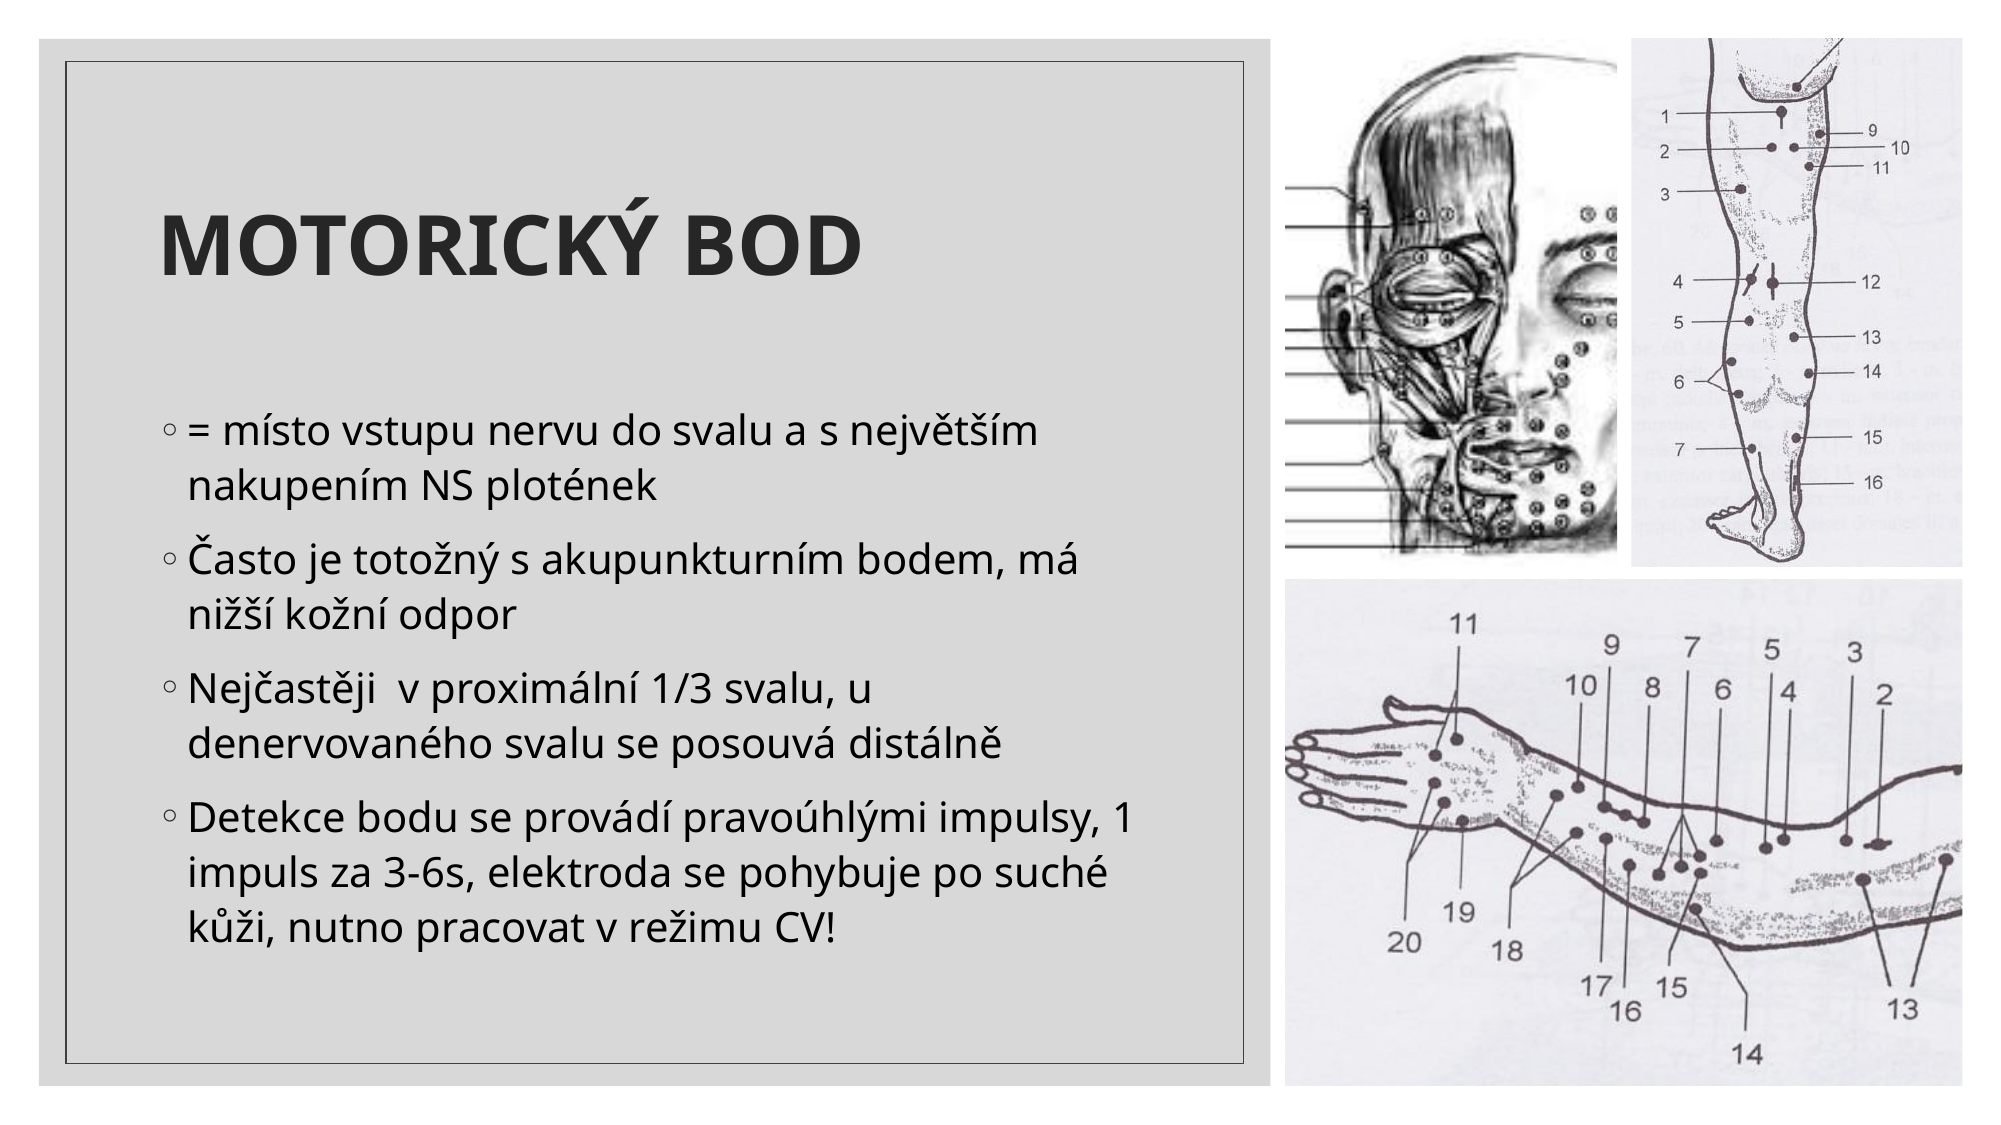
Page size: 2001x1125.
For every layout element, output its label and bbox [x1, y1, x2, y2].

picture [1284, 579, 1963, 1086]
picture [1631, 38, 1963, 567]
text_box [66, 61, 1244, 1064]
text_box [38, 38, 1271, 1087]
text_box [0, 0, 2000, 1125]
picture [1284, 38, 1618, 567]
